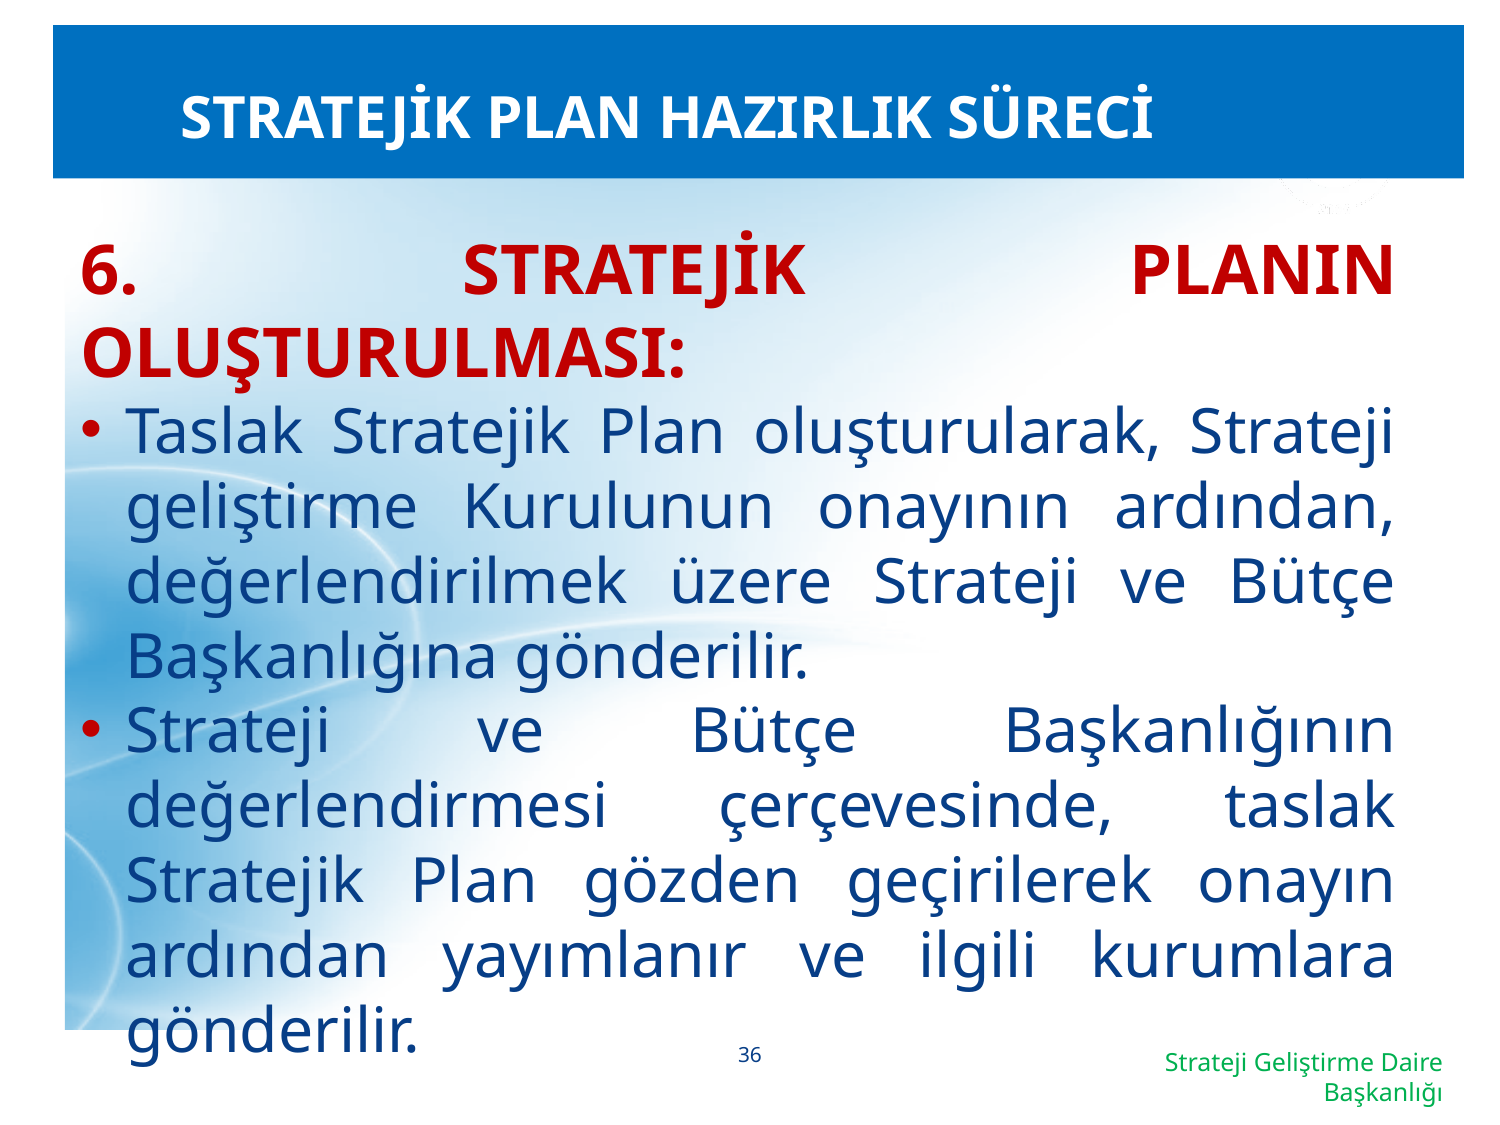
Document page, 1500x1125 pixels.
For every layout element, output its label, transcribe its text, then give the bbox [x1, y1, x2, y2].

text_box Strateji Geliştirme Daire Başkanlığı [1041, 1031, 1459, 1114]
text_box [53, 25, 1464, 179]
picture [64, 73, 1407, 1031]
slide_number 36 [654, 1040, 846, 1086]
